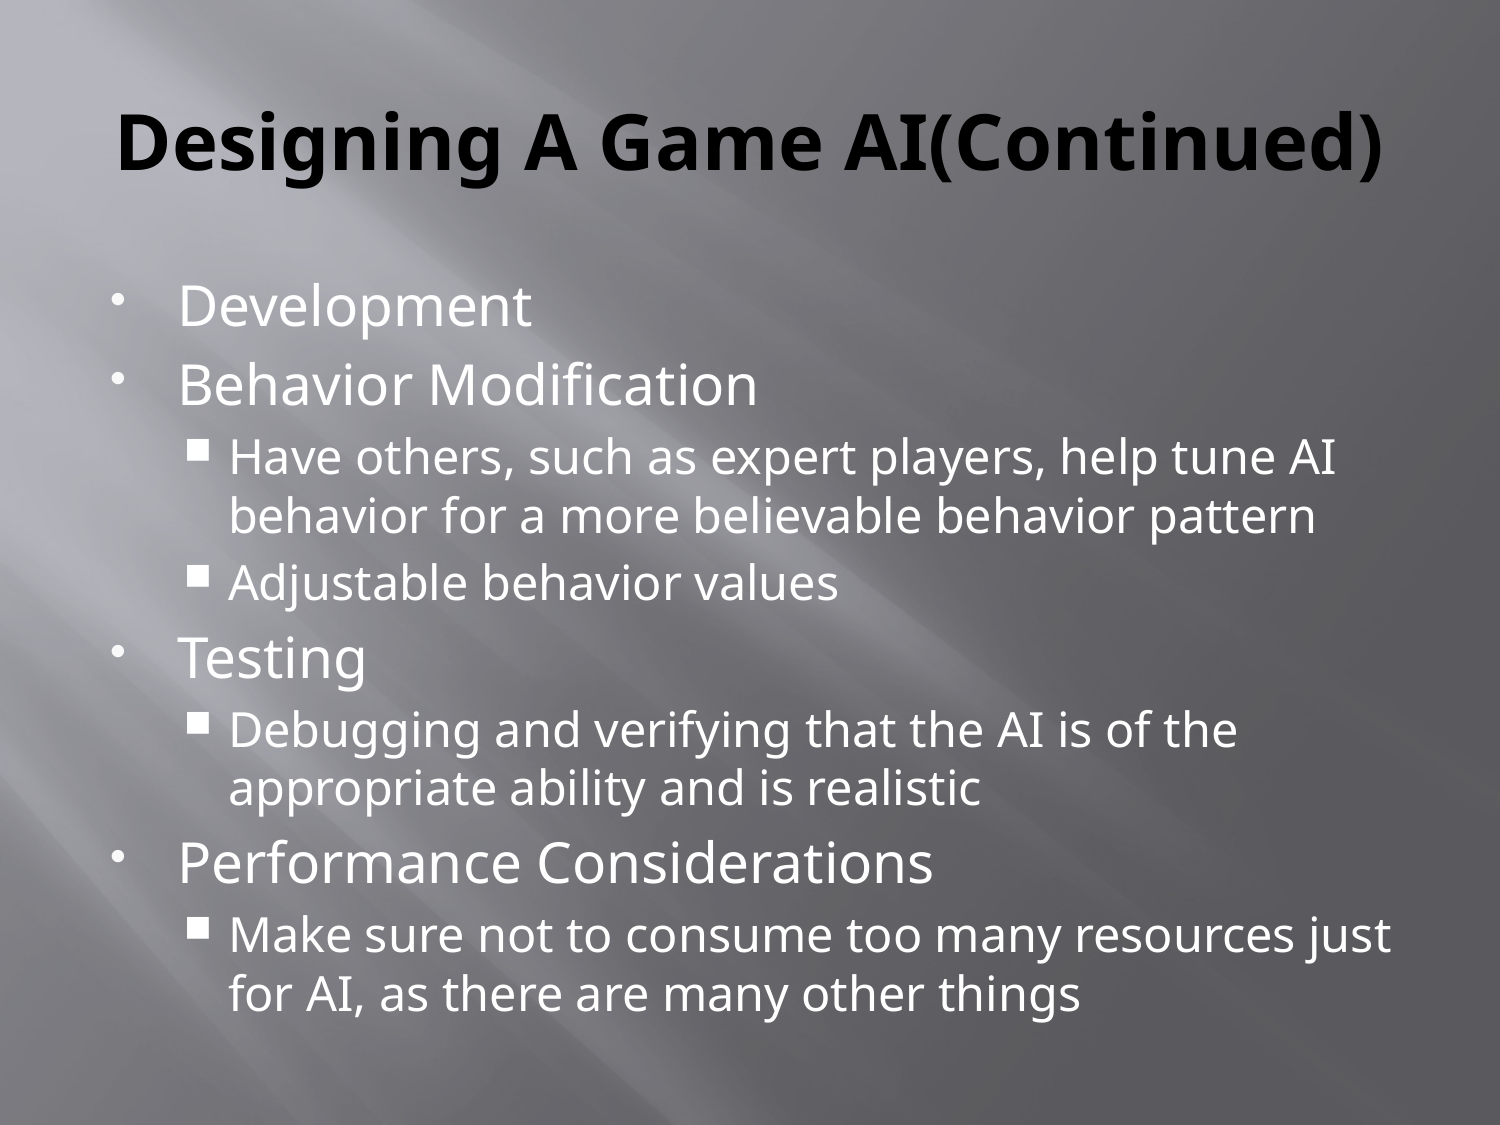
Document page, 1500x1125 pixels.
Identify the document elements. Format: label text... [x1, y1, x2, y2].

list Development Behavior Modification Have others, such as expert players, help tune AI behavior for a more believable behavior pattern Adjustable behavior values Testing Debugging and verifying that the AI is of the appropriate ability and is realistic Performance Considerations Make sure not to consume too many resources just for AI, as there are many other things [74, 262, 1426, 1036]
title Designing A Game AI(Continued) [75, 45, 1425, 233]
